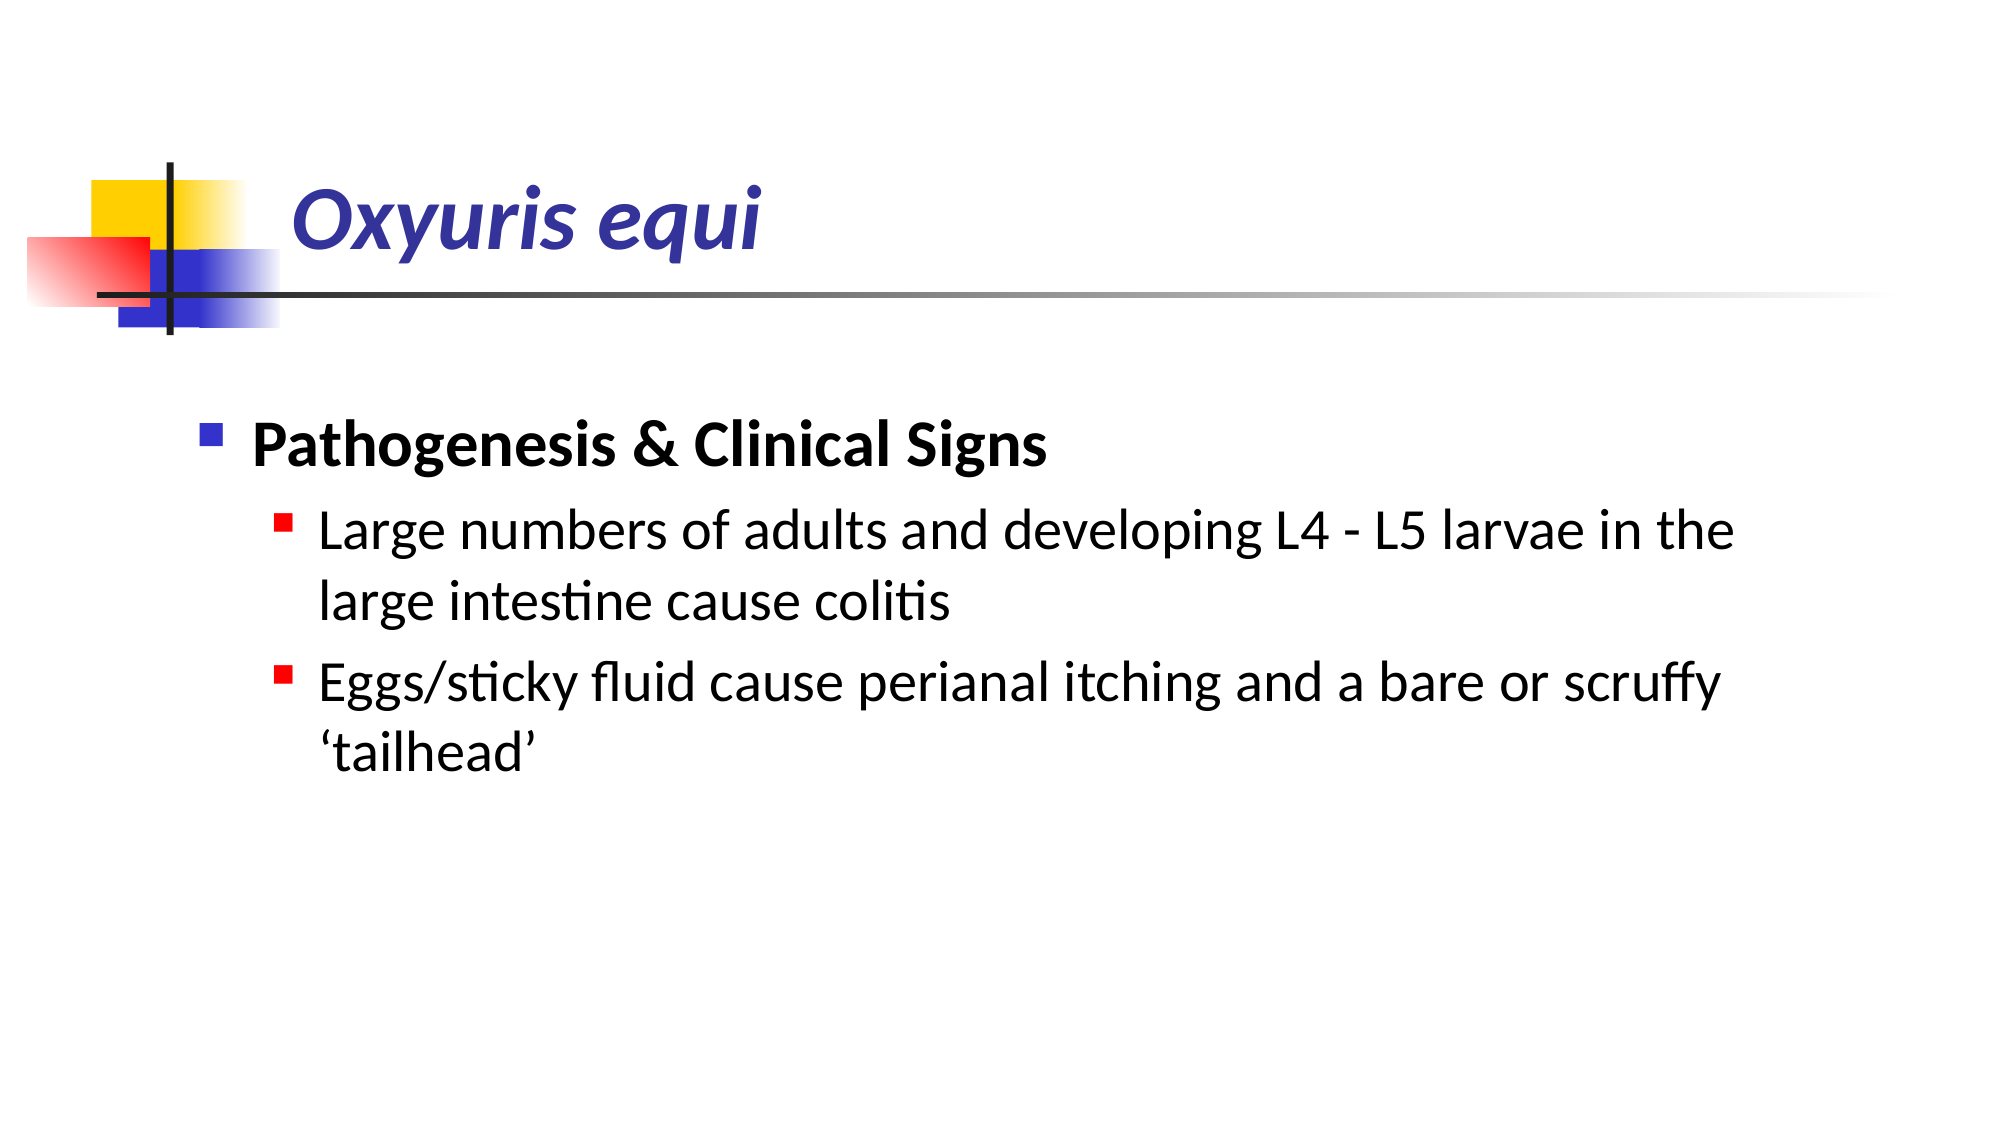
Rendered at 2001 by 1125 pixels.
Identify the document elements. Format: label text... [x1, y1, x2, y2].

title Oxyuris equi [276, 135, 1967, 275]
list Pathogenesis & Clinical Signs Large numbers of adults and developing L4 - L5 larvae in the large intestine cause colitis Eggs/sticky fluid cause perianal itching and a bare or scruffy ‘tailhead’ [181, 392, 1860, 797]
